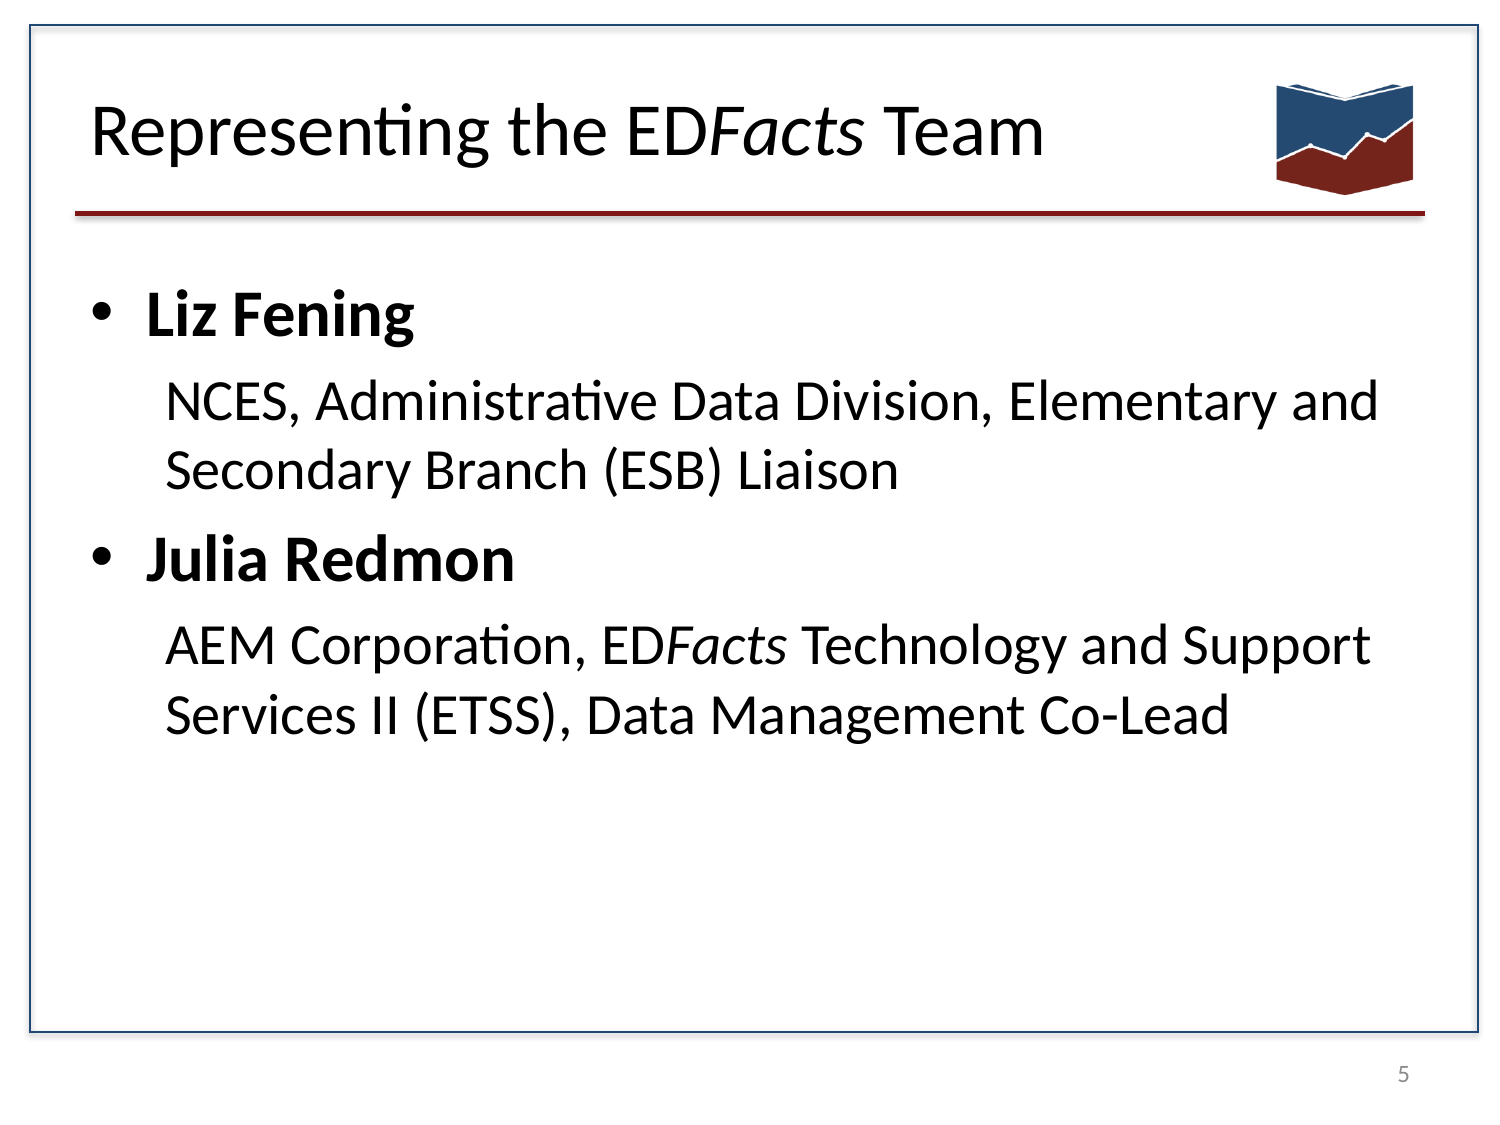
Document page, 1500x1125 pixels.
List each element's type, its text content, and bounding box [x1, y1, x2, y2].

list Liz Fening NCES, Administrative Data Division, Elementary and Secondary Branch (ESB) Liaison Julia Redmon AEM Corporation, EDFacts Technology and Support Services II (ETSS), Data Management Co-Lead [75, 262, 1425, 1005]
picture [1264, 73, 1425, 206]
slide_number 5 [1074, 1042, 1425, 1103]
title Representing the EDFacts Team [75, 45, 1248, 206]
